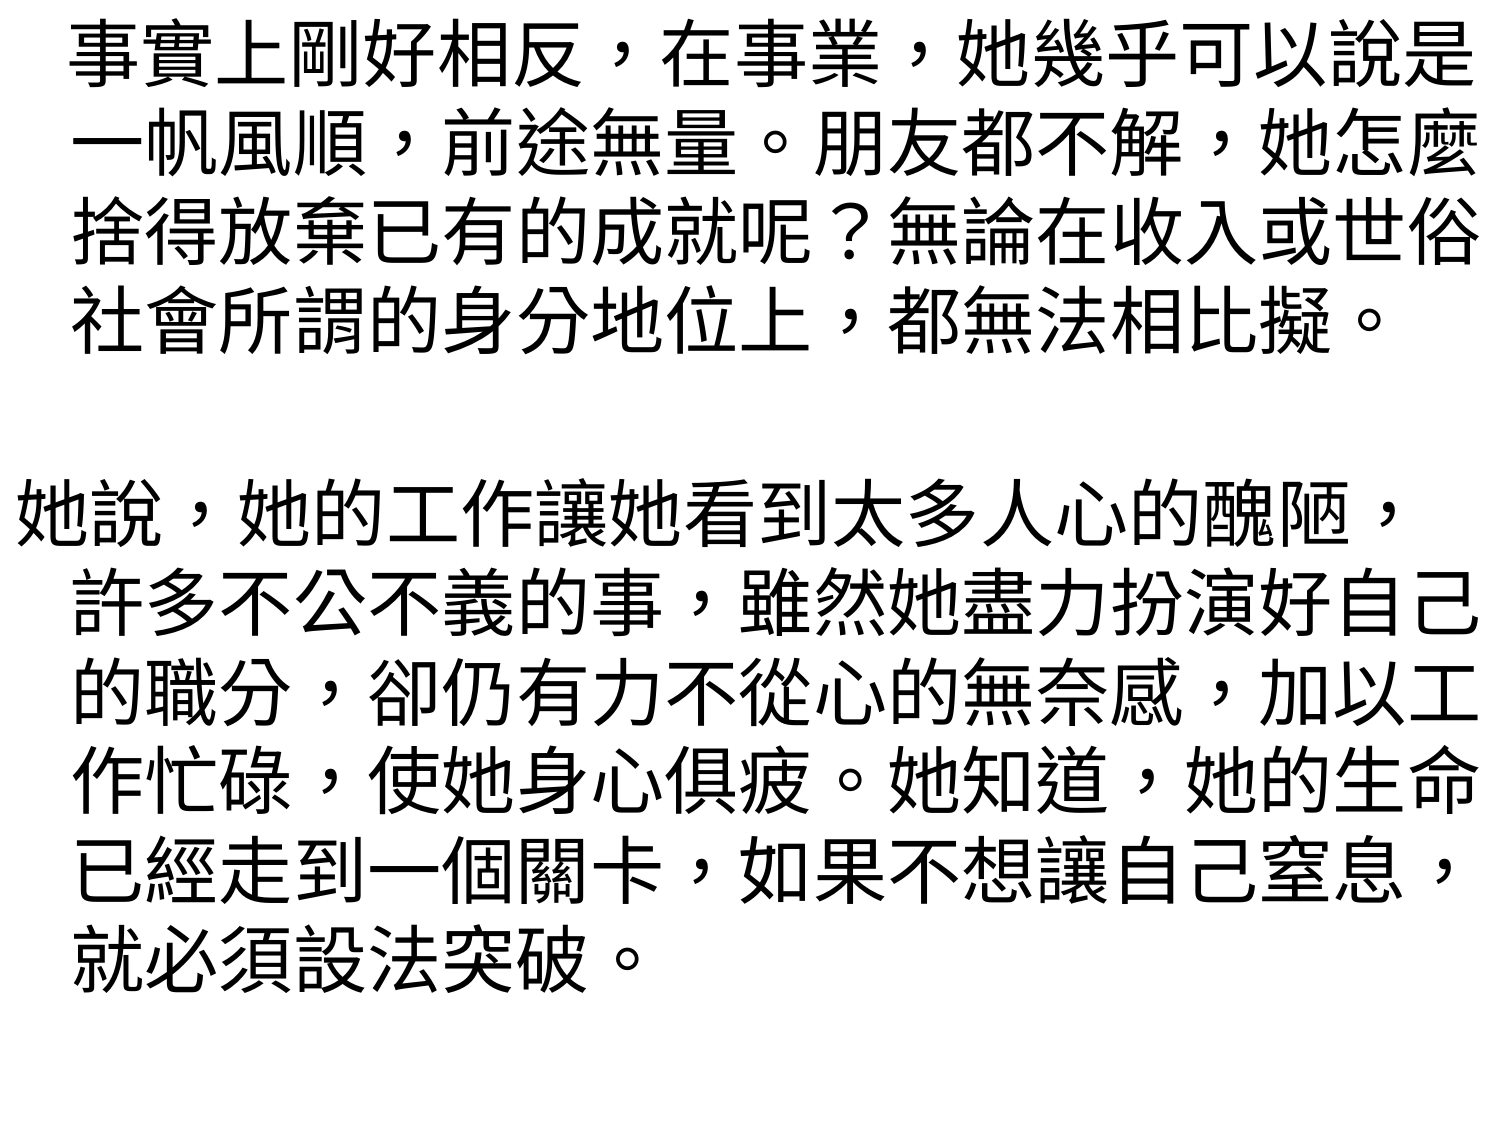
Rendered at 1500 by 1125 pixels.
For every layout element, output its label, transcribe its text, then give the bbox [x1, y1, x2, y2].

list 事實上剛好相反，在事業，她幾乎可以說是一帆風順，前途無量。朋友都不解，她怎麼捨得放棄已有的成就呢？無論在收入或世俗社會所謂的身分地位上，都無法相比擬。 她說，她的工作讓她看到太多人心的醜陋，許多不公不義的事，雖然她盡力扮演好自己的職分，卻仍有力不從心的無奈感，加以工作忙碌，使她身心俱疲。她知道，她的生命已經走到一個關卡，如果不想讓自己窒息，就必須設法突破。 [0, 0, 1500, 1125]
